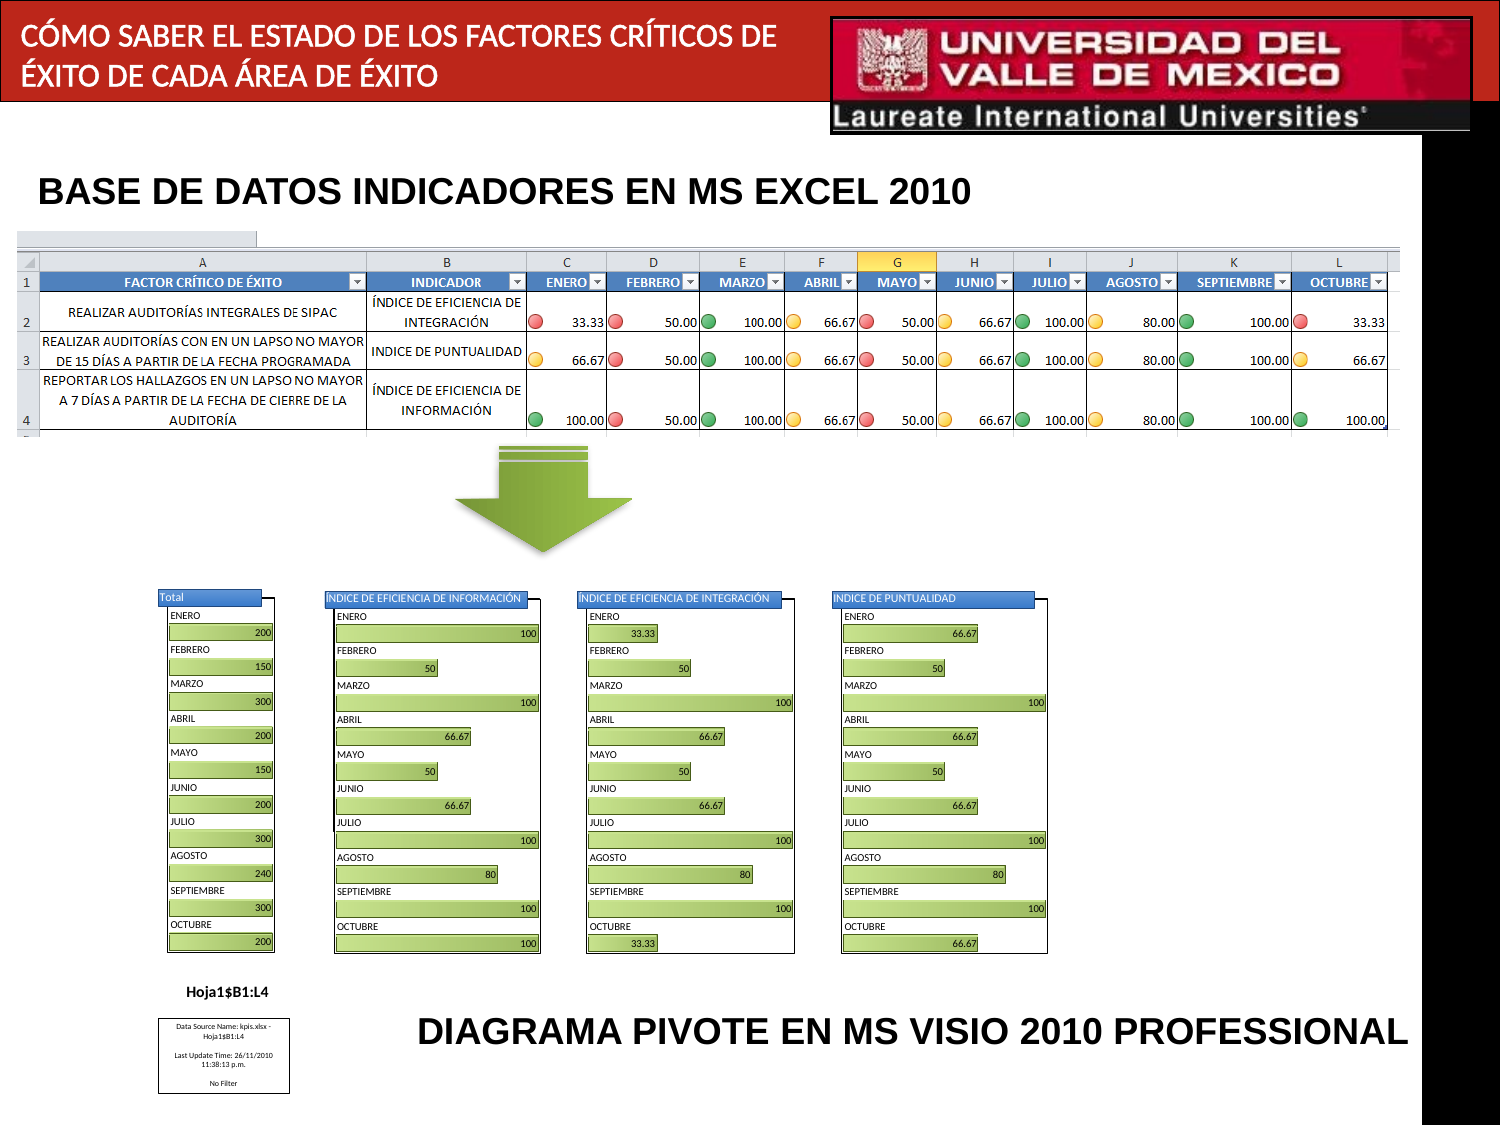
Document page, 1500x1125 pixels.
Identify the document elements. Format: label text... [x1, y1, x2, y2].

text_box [135, 585, 1050, 1097]
text_box BASE DE DATOS INDICADORES EN MS EXCEL 2010 [22, 159, 988, 219]
text_box [499, 452, 588, 460]
text_box [454, 462, 632, 553]
picture [833, 19, 1470, 131]
text_box [499, 445, 588, 450]
text_box DIAGRAMA PIVOTE EN MS VISIO 2010 PROFESSIONAL [1056, 999, 1425, 1060]
picture [17, 231, 1400, 437]
text_box CÓMO SABER EL ESTADO DE LOS FACTORES CRÍTICOS DE ÉXITO DE CADA ÁREA DE ÉXITO [5, 5, 821, 101]
